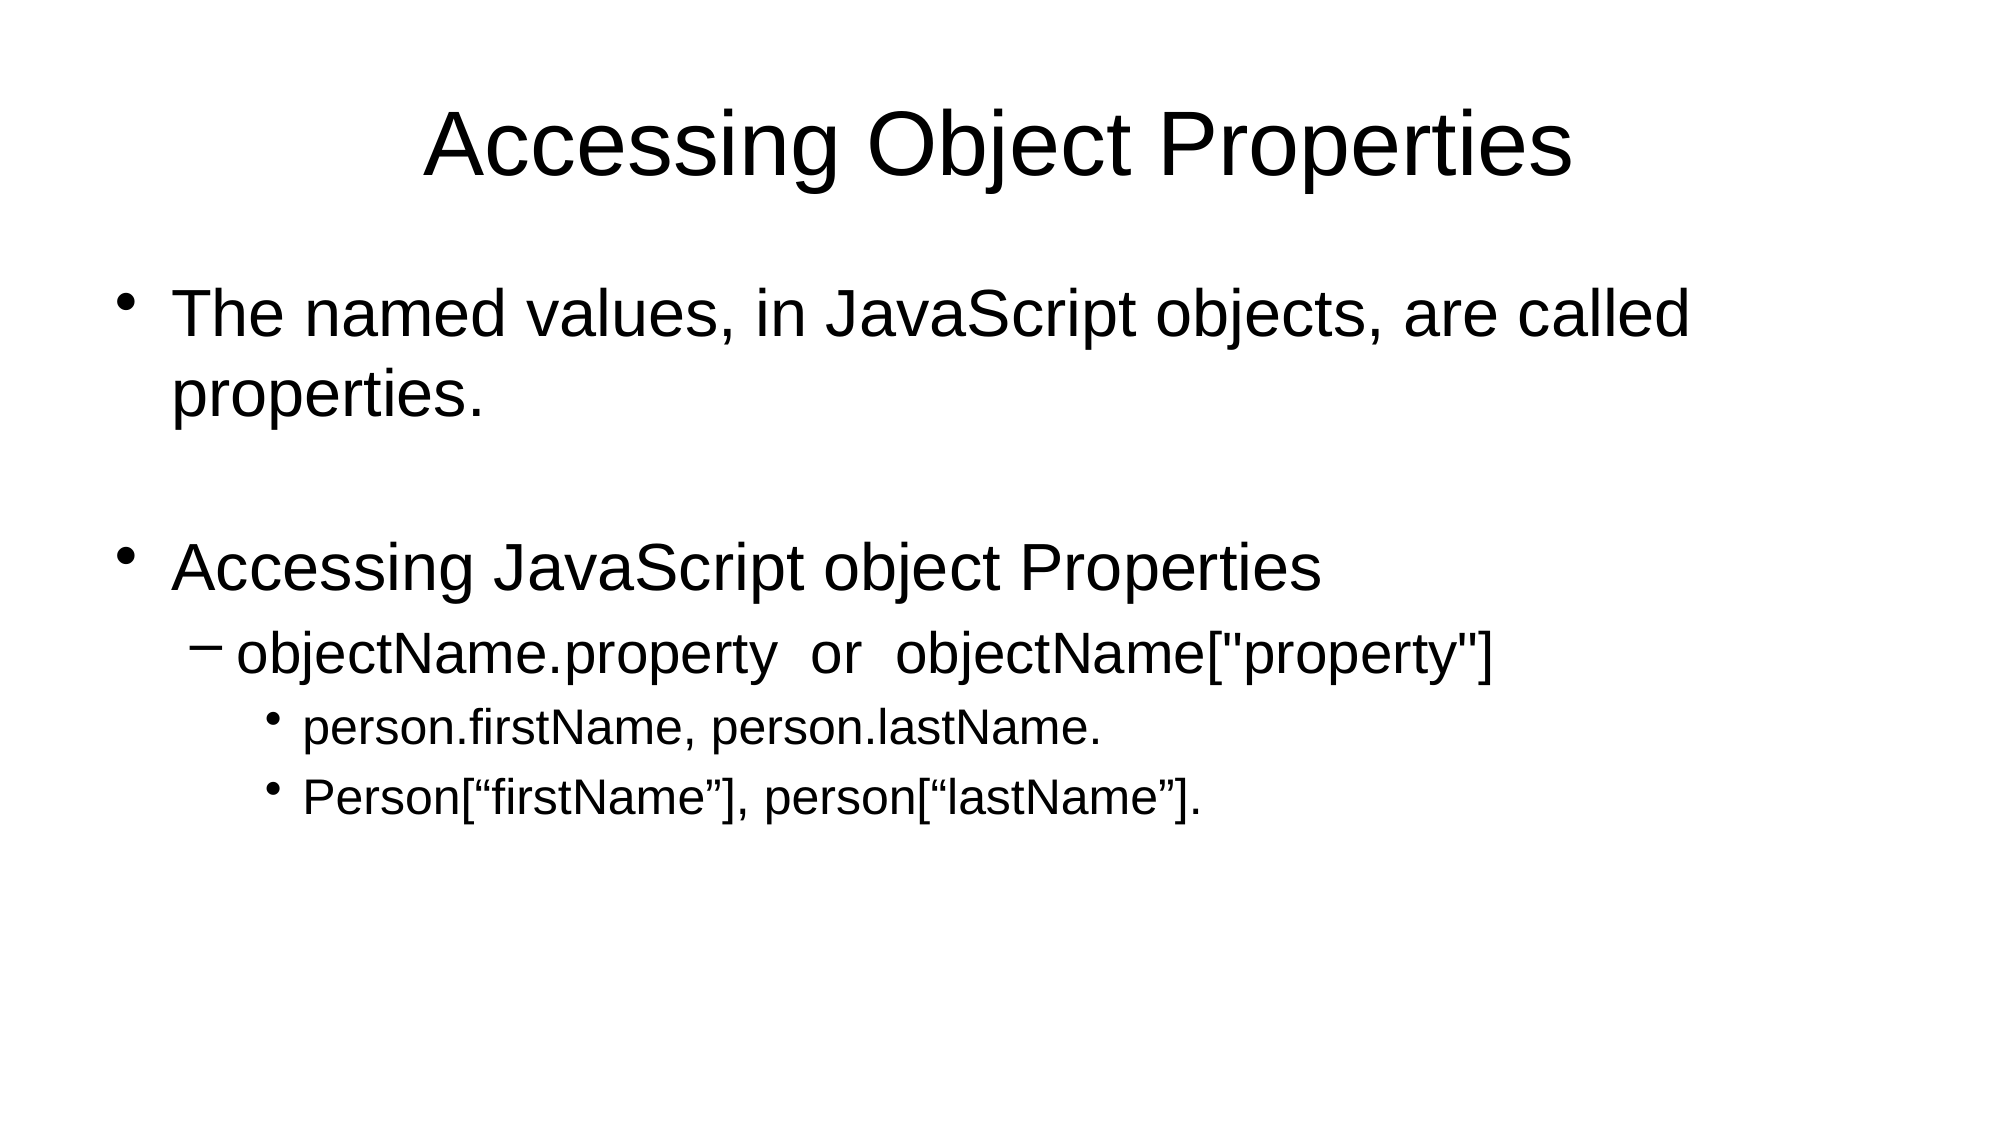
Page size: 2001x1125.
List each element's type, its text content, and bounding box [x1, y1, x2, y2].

title Accessing Object Properties [99, 45, 1900, 233]
list The named values, in JavaScript objects, are called properties. Accessing JavaScript object Properties objectName.property or objectName["property"] person.firstName, person.lastName. Person[“firstName”], person[“lastName”]. [99, 262, 1900, 1005]
